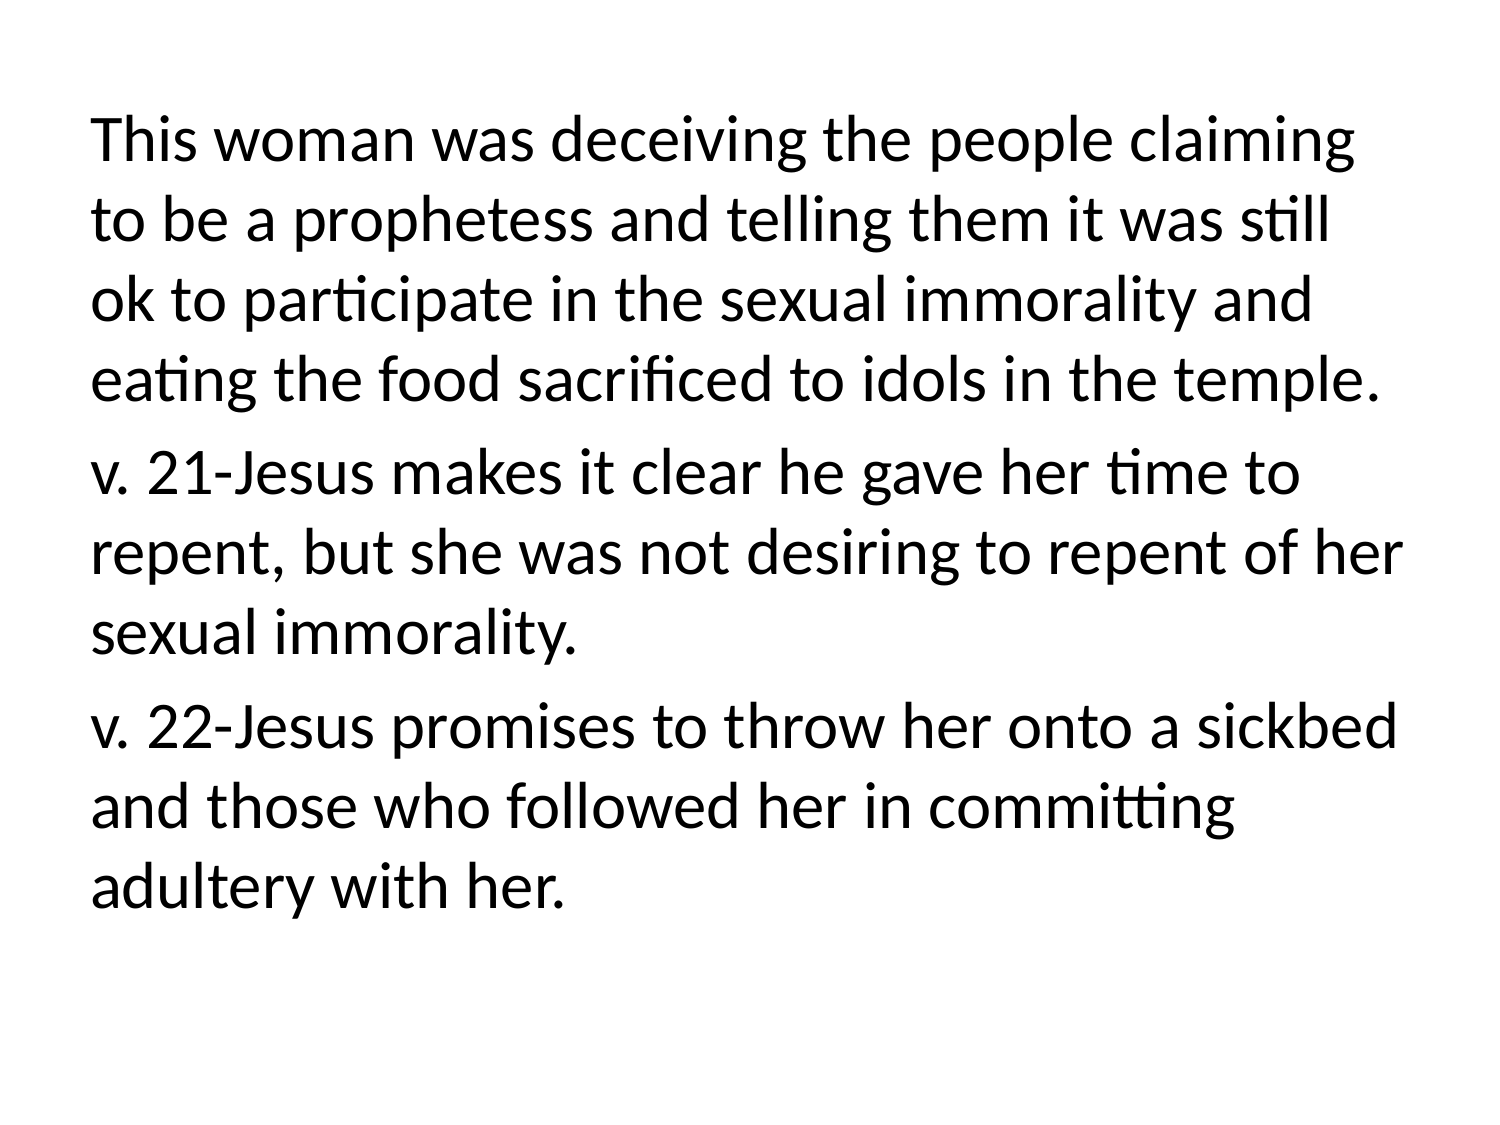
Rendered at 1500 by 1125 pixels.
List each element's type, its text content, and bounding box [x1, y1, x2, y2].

list This woman was deceiving the people claiming to be a prophetess and telling them it was still ok to participate in the sexual immorality and eating the food sacrificed to idols in the temple. v. 21-Jesus makes it clear he gave her time to repent, but she was not desiring to repent of her sexual immorality. v. 22-Jesus promises to throw her onto a sickbed and those who followed her in committing adultery with her. [75, 87, 1425, 1005]
